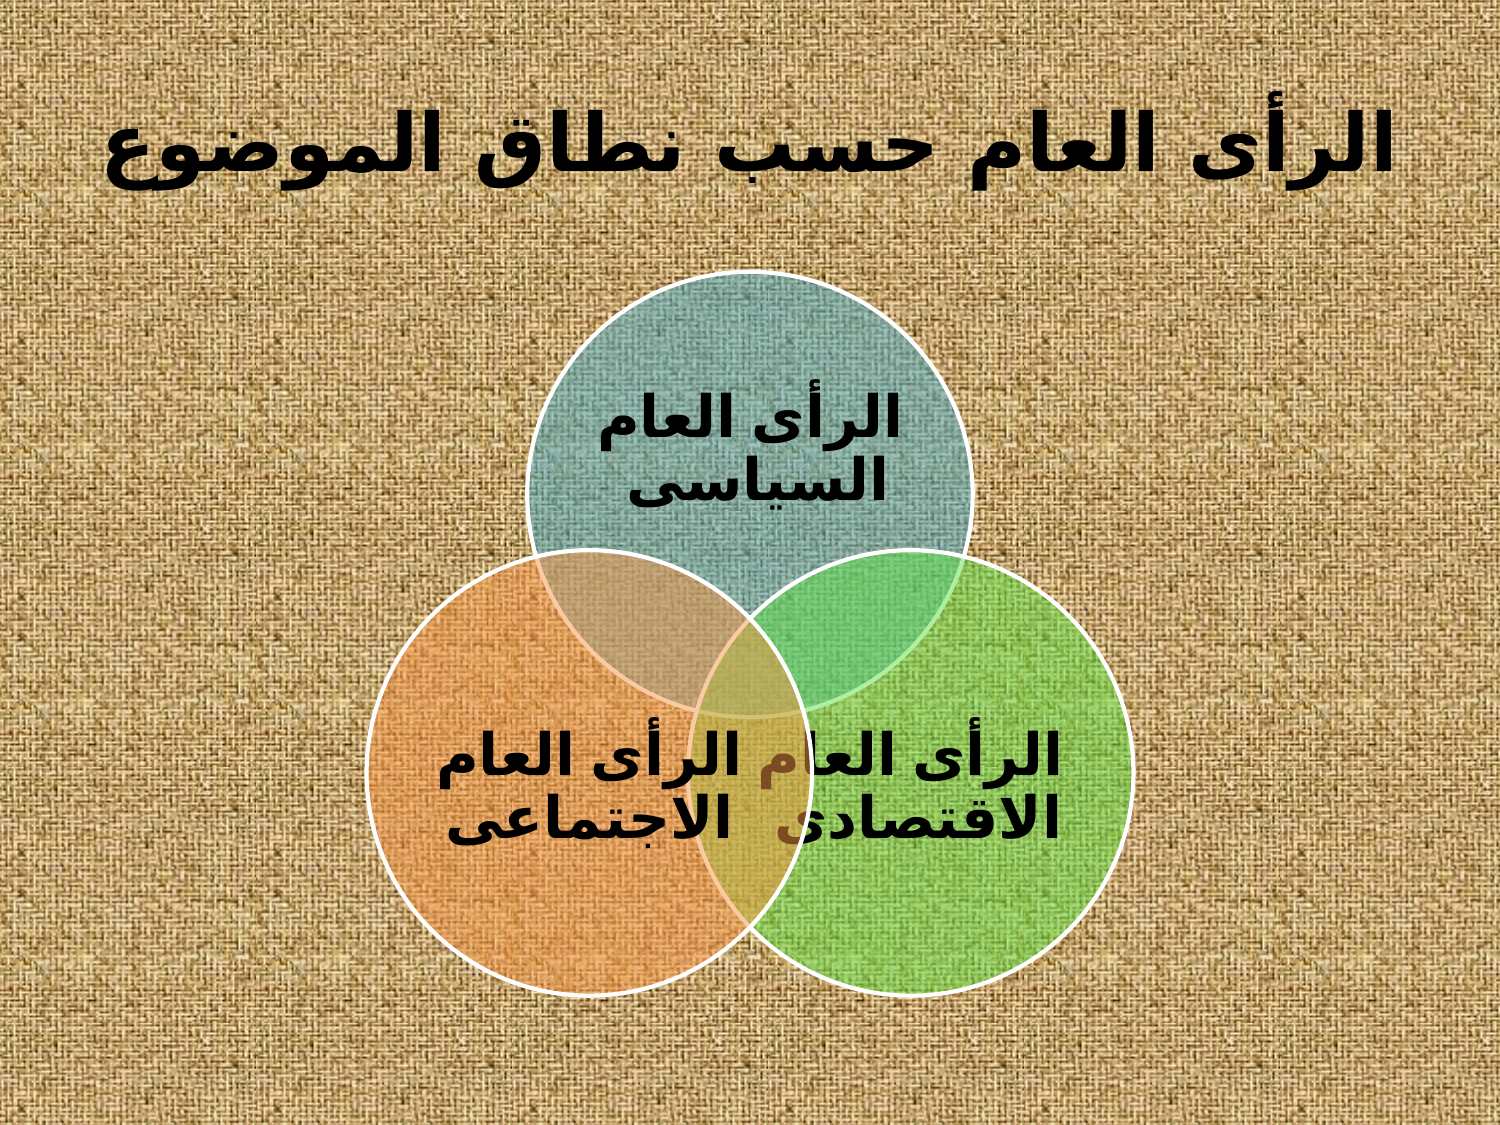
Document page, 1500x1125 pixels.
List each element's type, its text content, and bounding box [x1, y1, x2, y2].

title الرأى العام حسب نطاق الموضوع [75, 45, 1425, 233]
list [74, 262, 1426, 1006]
picture [0, 0, 1500, 1125]
